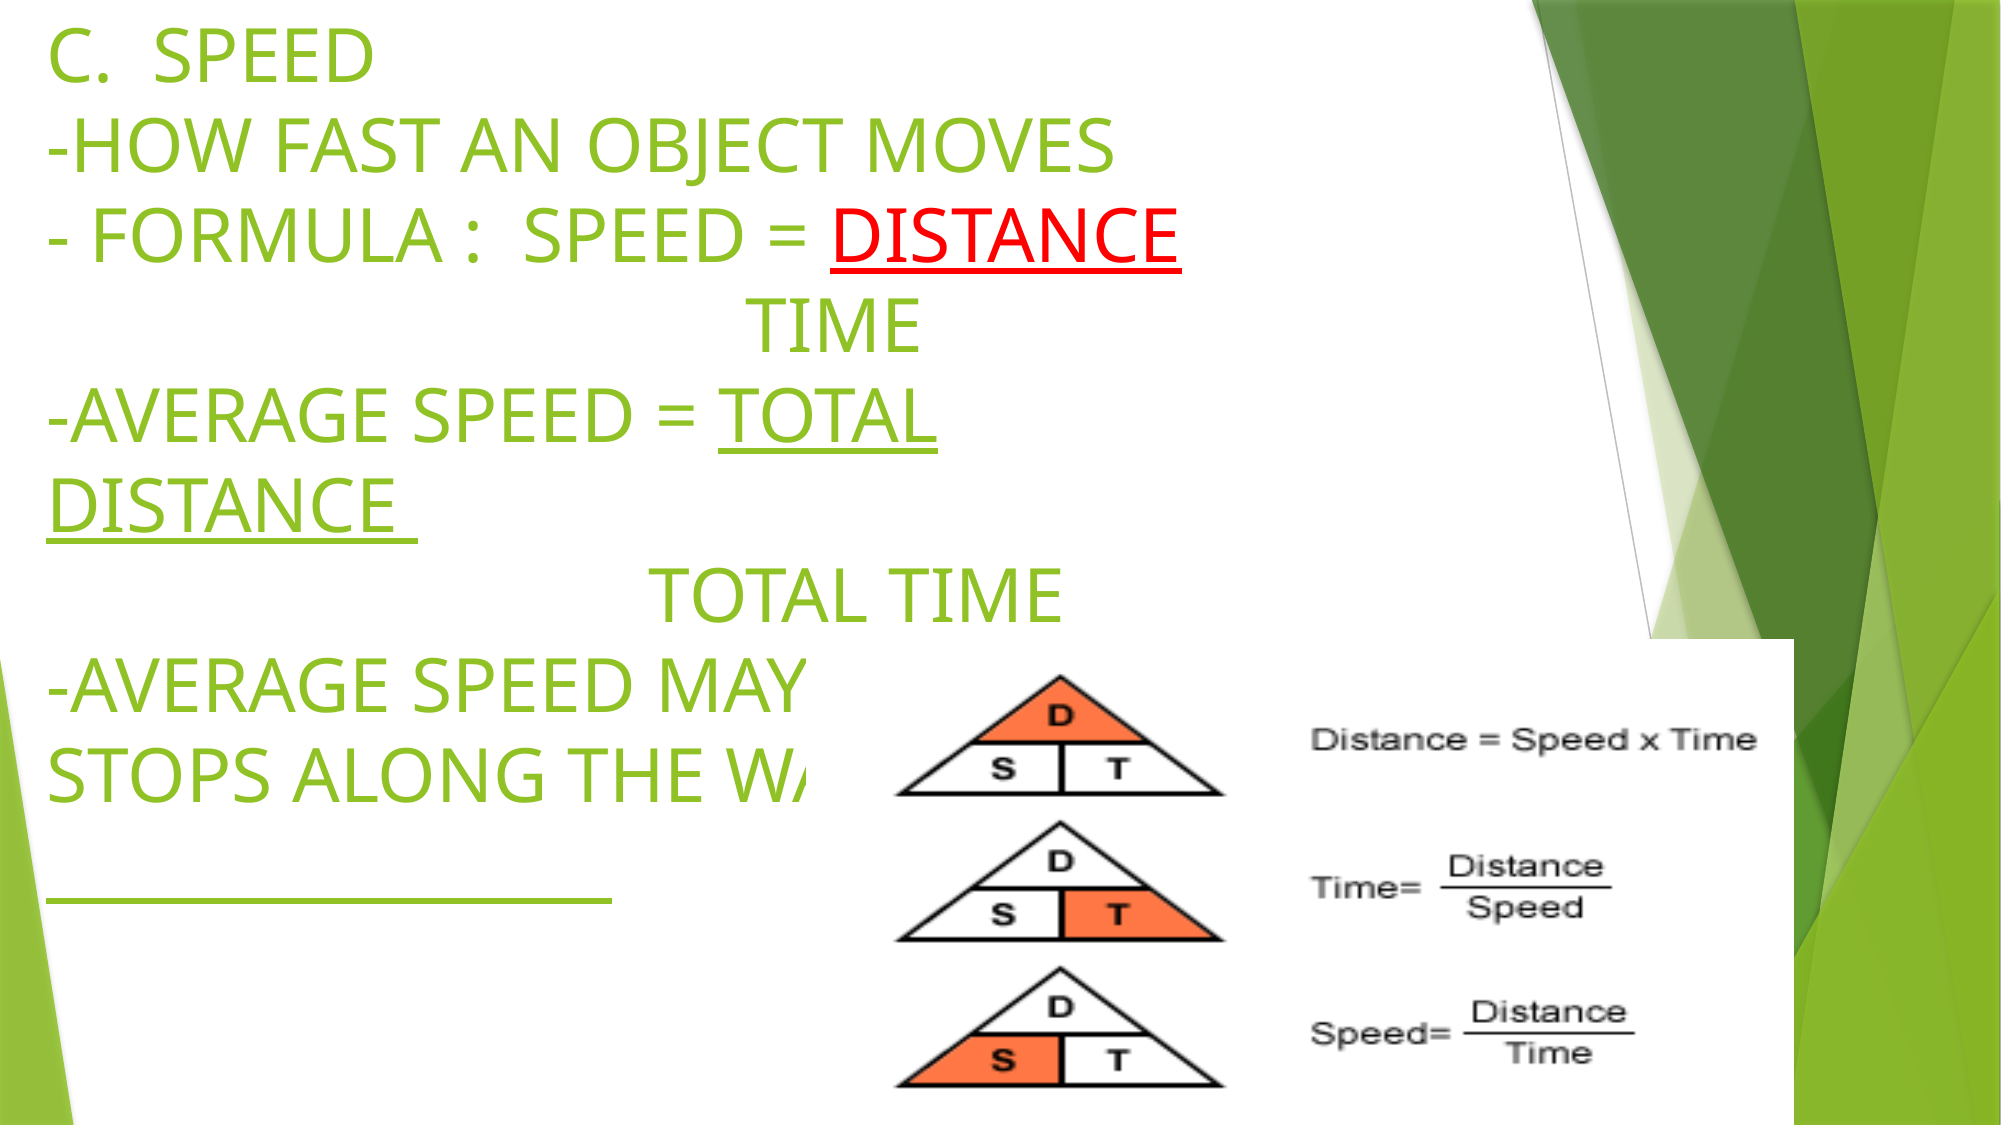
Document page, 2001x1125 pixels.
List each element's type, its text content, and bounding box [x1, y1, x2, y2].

title C. SPEED -HOW FAST AN OBJECT MOVES - FORMULA : SPEED = DISTANCE TIME -AVERAGE SPEED = TOTAL DISTANCE TOTAL TIME -AVERAGE SPEED MAY INCLUDE STOPS ALONG THE WAY [31, 0, 1309, 1080]
picture [805, 638, 1795, 1125]
